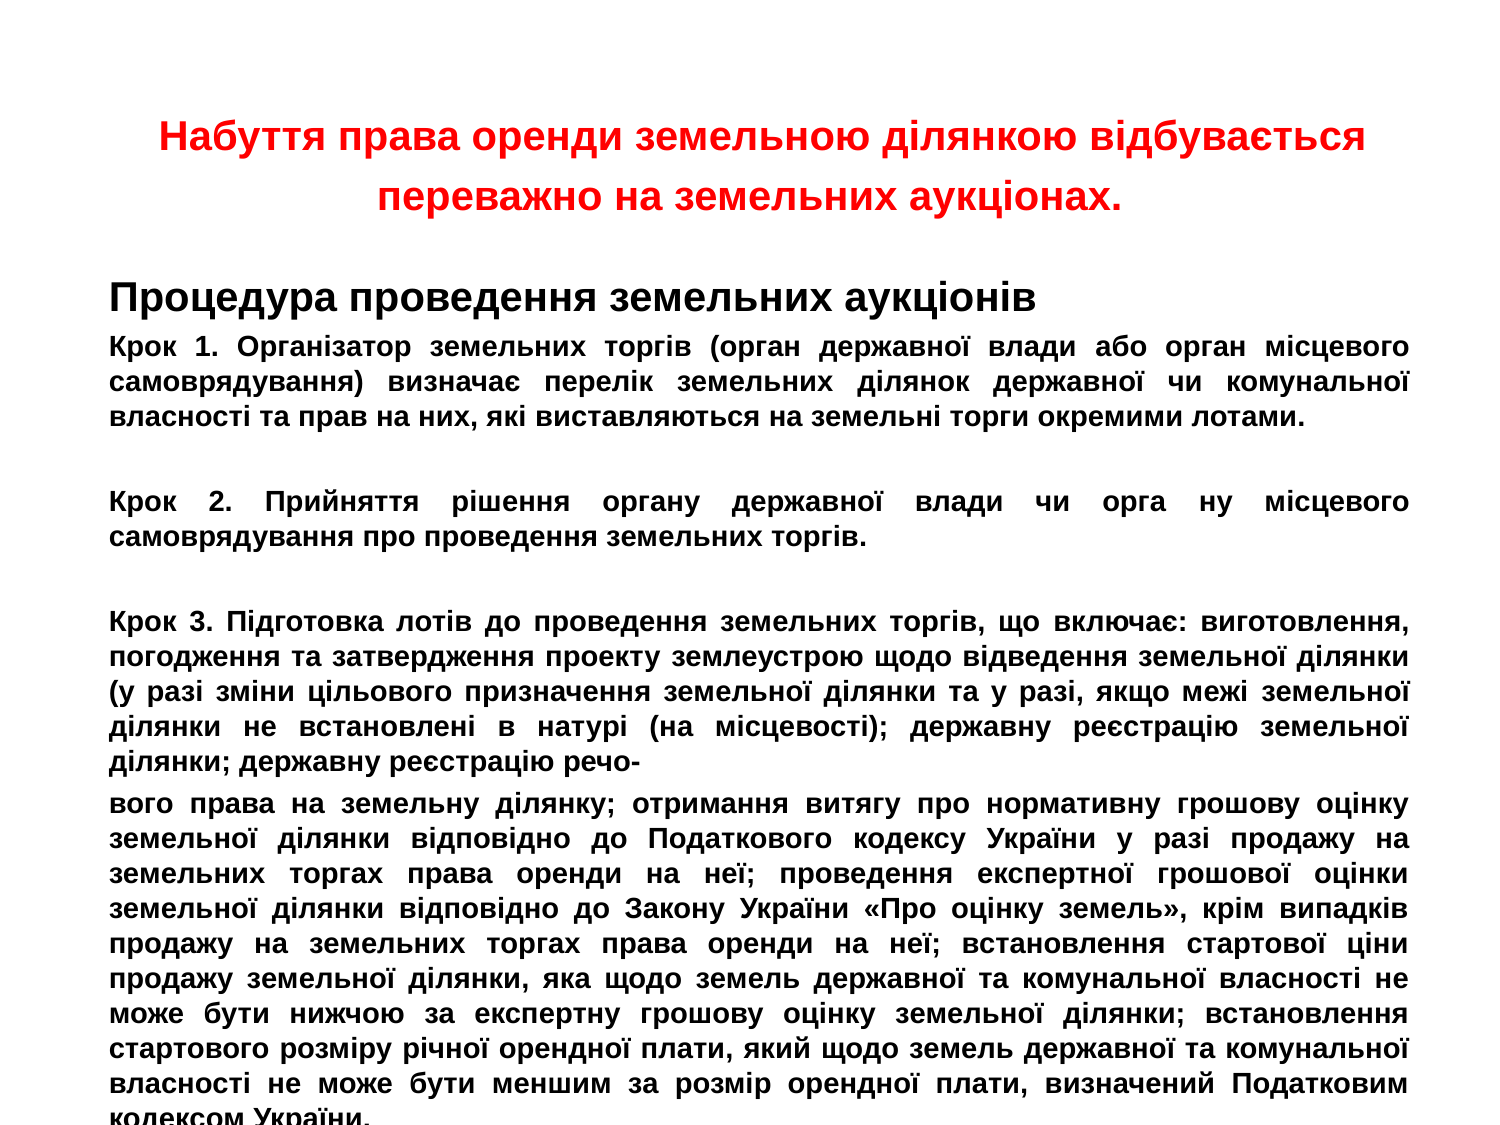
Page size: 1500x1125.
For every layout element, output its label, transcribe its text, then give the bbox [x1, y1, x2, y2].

list Процедура проведення земельних аукціонів Крок 1. Організатор земельних торгів (орган державної влади або орган місцевого самоврядування) визначає перелік земельних ділянок державної чи комунальної власності та прав на них, які виставляються на земельні торги окремими лотами. Крок 2. Прийняття рішення органу державної влади чи орга ну місцевого самоврядування про проведення земельних торгів. Крок 3. Підготовка лотів до проведення земельних торгів, що включає: виготовлення, погодження та затвердження проекту землеустрою щодо відведення земельної ділянки (у разі зміни цільового призначення земельної ділянки та у разі, якщо межі земельної ділянки не встановлені в натурі (на місцевості); державну реєстрацію земельної ділянки; державну реєстрацію речо- вого права на земельну ділянку; отримання витягу про нормативну грошову оцінку земельної ділянки відповідно до Податкового кодексу України у разі продажу на земельних торгах права оренди на неї; проведення експертної грошової оцінки земельної ділянки відповідно до Закону України «Про оцінку земель», крім випадків продажу на земельних торгах права оренди на неї; встановлення стартової ціни продажу земельної ділянки, яка щодо земель державної та комунальної власності не може бути нижчою за експертну грошову оцінку земельної ділянки; встановлення стартового розміру річної орендної плати, який щодо земель державної та комунальної власності не може бути меншим за розмір орендної плати, визначений Податковим кодексом України. [75, 262, 1425, 1005]
title Набуття права оренди земельною ділянкою відбувається переважно на земельних аукціонах. [75, 45, 1425, 233]
